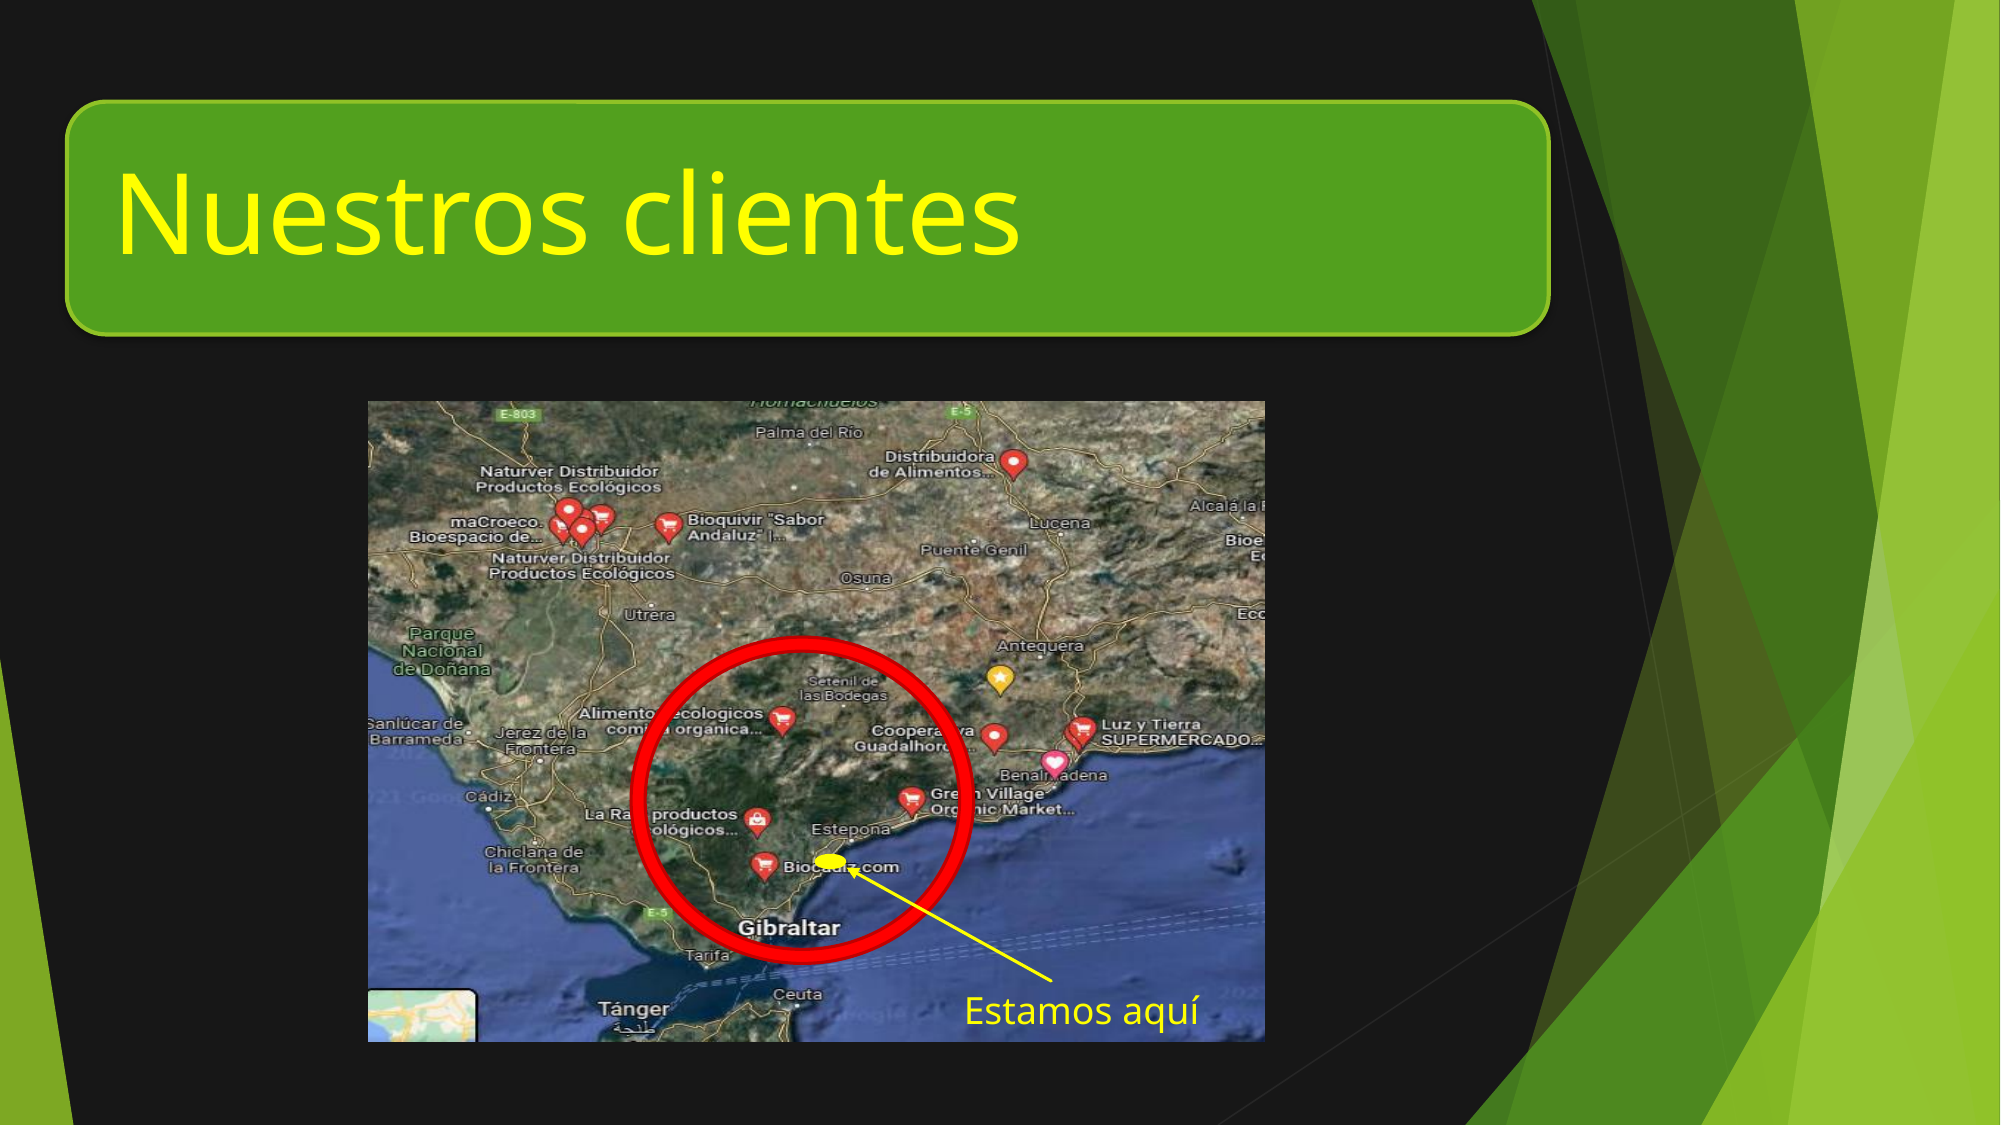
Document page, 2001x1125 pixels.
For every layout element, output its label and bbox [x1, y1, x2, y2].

text_box [846, 867, 1052, 982]
list [368, 401, 1265, 1042]
text_box [66, 101, 1549, 335]
